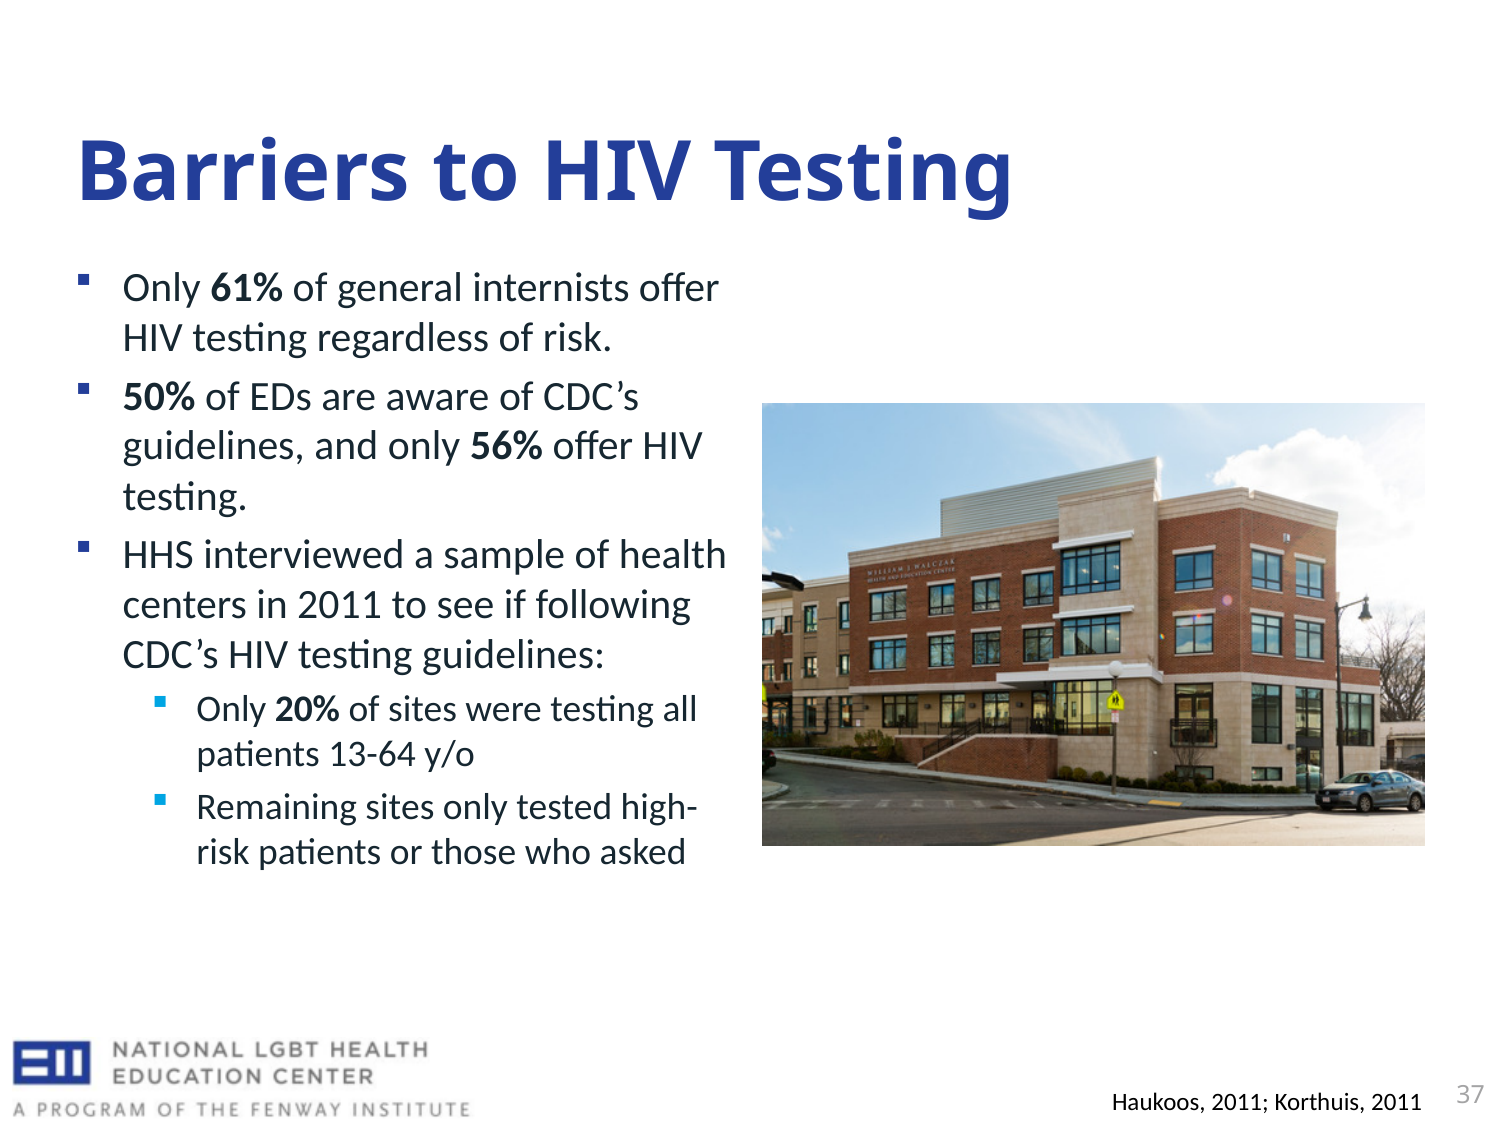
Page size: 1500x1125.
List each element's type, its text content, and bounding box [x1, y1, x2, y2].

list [762, 403, 1426, 847]
list Only 61% of general internists offer HIV testing regardless of risk. 50% of EDs are aware of CDC’s guidelines, and only 56% offer HIV testing. HHS interviewed a sample of health centers in 2011 to see if following CDC’s HIV testing guidelines: Only 20% of sites were testing all patients 13-64 y/o Remaining sites only tested high-risk patients or those who asked [74, 237, 738, 1013]
text_box Haukoos, 2011; Korthuis, 2011 [650, 1078, 1438, 1124]
picture [12, 1037, 475, 1123]
title Barriers to HIV Testing [75, 37, 1425, 225]
slide_number 37 [1149, 1065, 1500, 1125]
